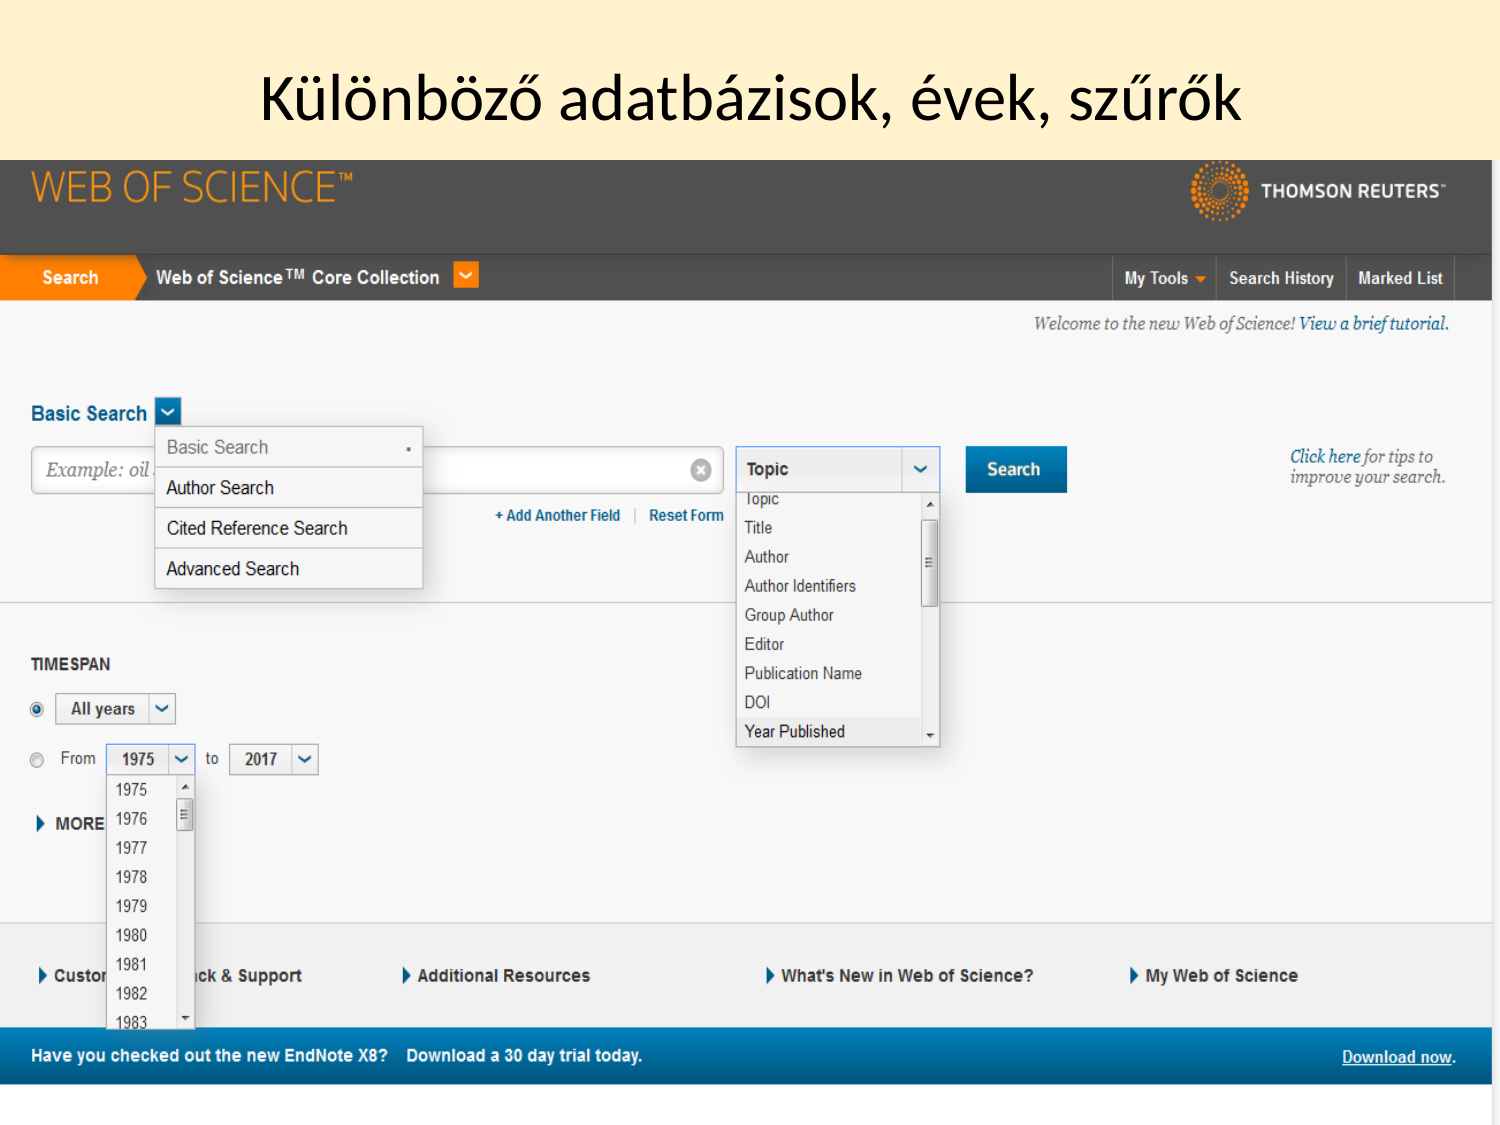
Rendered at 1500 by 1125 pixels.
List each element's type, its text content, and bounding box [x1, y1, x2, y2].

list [0, 160, 1500, 1125]
title Különböző adatbázisok, évek, szűrők [76, 0, 1427, 159]
